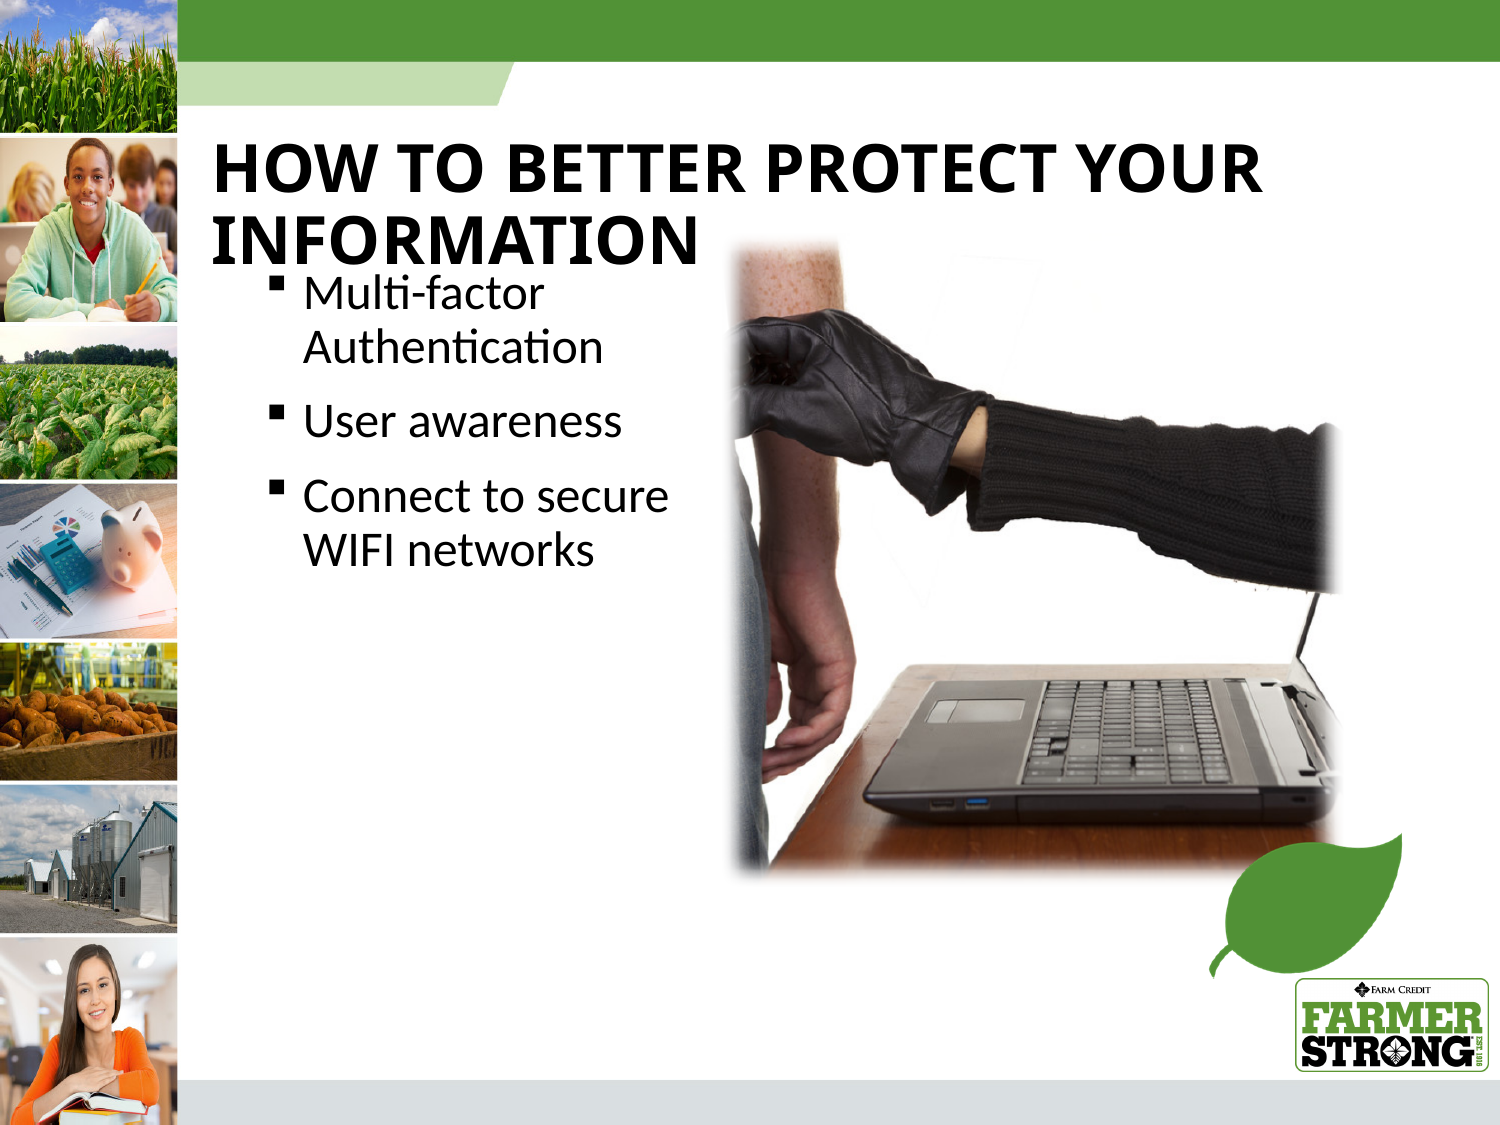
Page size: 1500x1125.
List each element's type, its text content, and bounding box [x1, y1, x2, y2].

title HOW TO BETTER PROTECT YOUR INFORMATION [196, 127, 1487, 233]
text_box Multi-factor Authentication User awareness Connect to secure WIFI networks [250, 258, 721, 632]
picture [0, 0, 1500, 1125]
